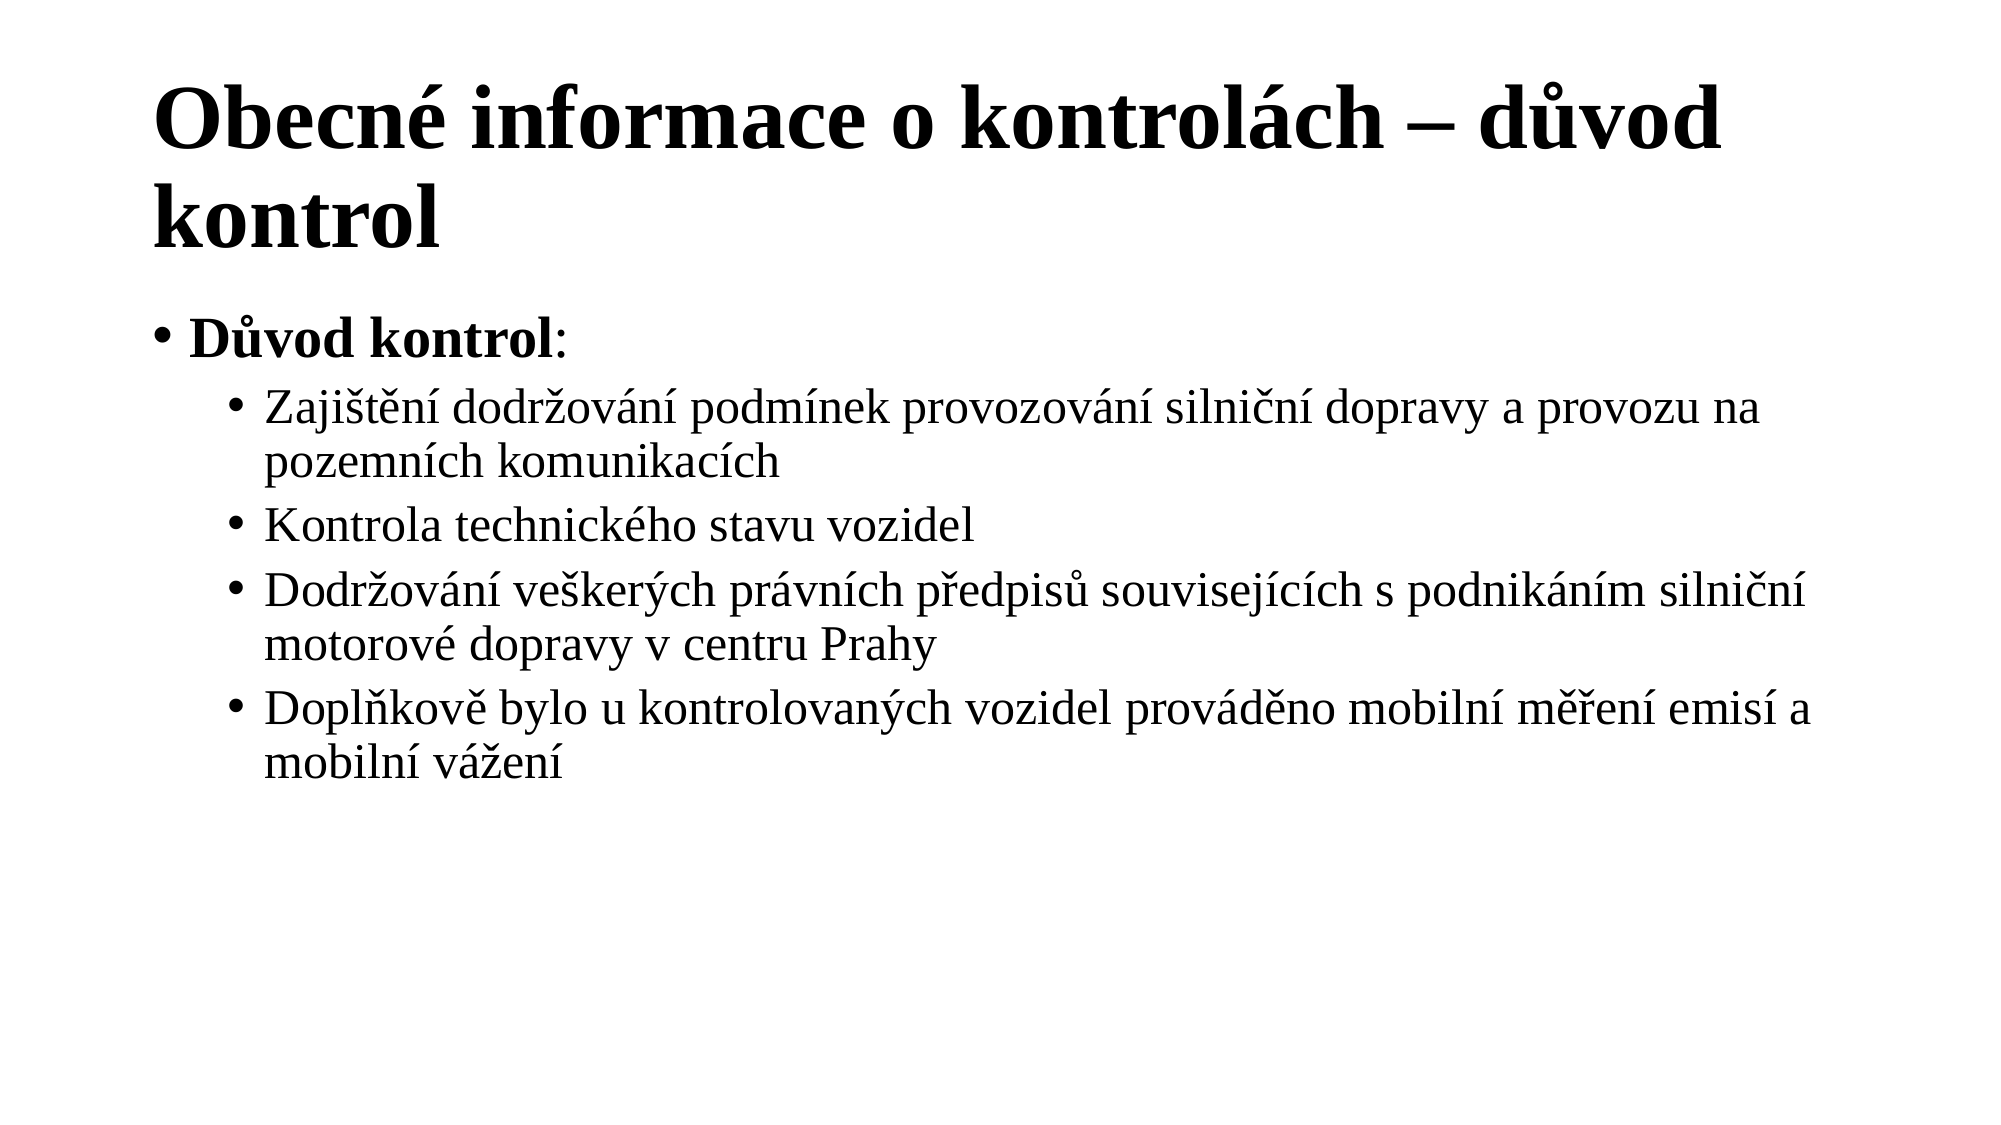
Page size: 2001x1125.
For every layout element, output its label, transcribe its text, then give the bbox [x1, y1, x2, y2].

list Důvod kontrol: Zajištění dodržování podmínek provozování silniční dopravy a provozu na pozemních komunikacích Kontrola technického stavu vozidel Dodržování veškerých právních předpisů souvisejících s podnikáním silniční motorové dopravy v centru Prahy Doplňkově bylo u kontrolovaných vozidel prováděno mobilní měření emisí a mobilní vážení [137, 299, 1863, 1014]
title Obecné informace o kontrolách – důvod kontrol [137, 59, 1863, 278]
